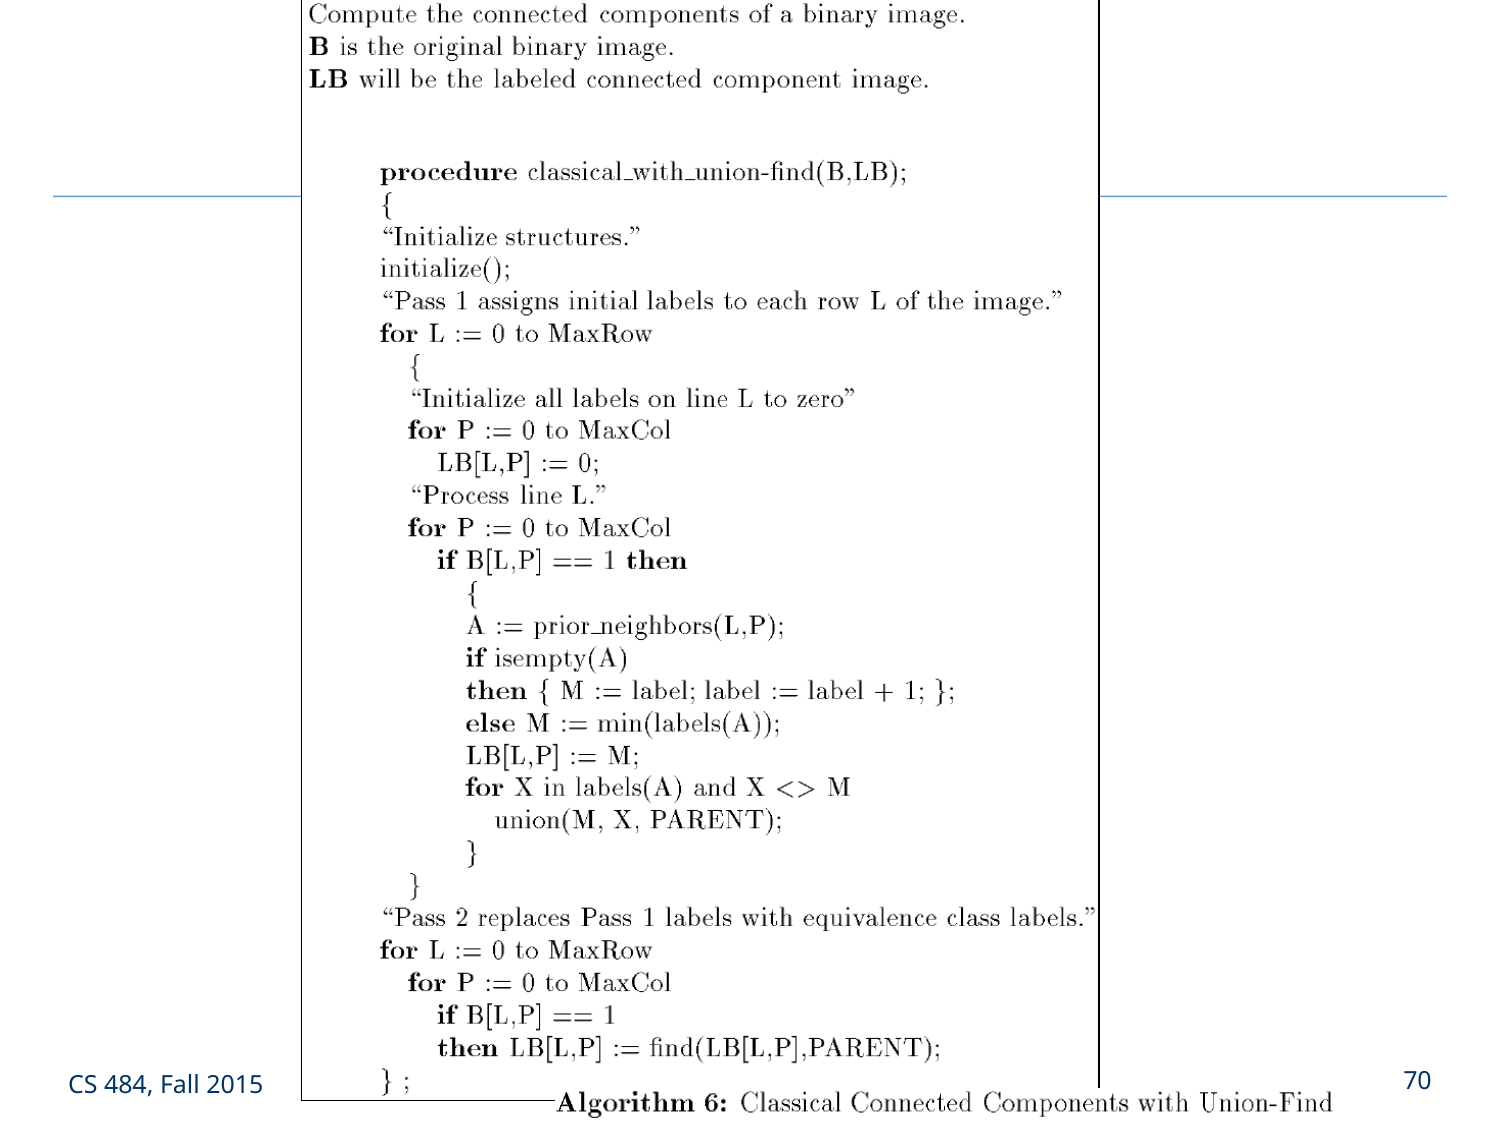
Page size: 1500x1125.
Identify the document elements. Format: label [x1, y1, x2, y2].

footer [511, 1101, 554, 1107]
picture [301, 0, 1335, 1119]
slide_number [1134, 1052, 1448, 1107]
slide_number [52, 1052, 366, 1107]
